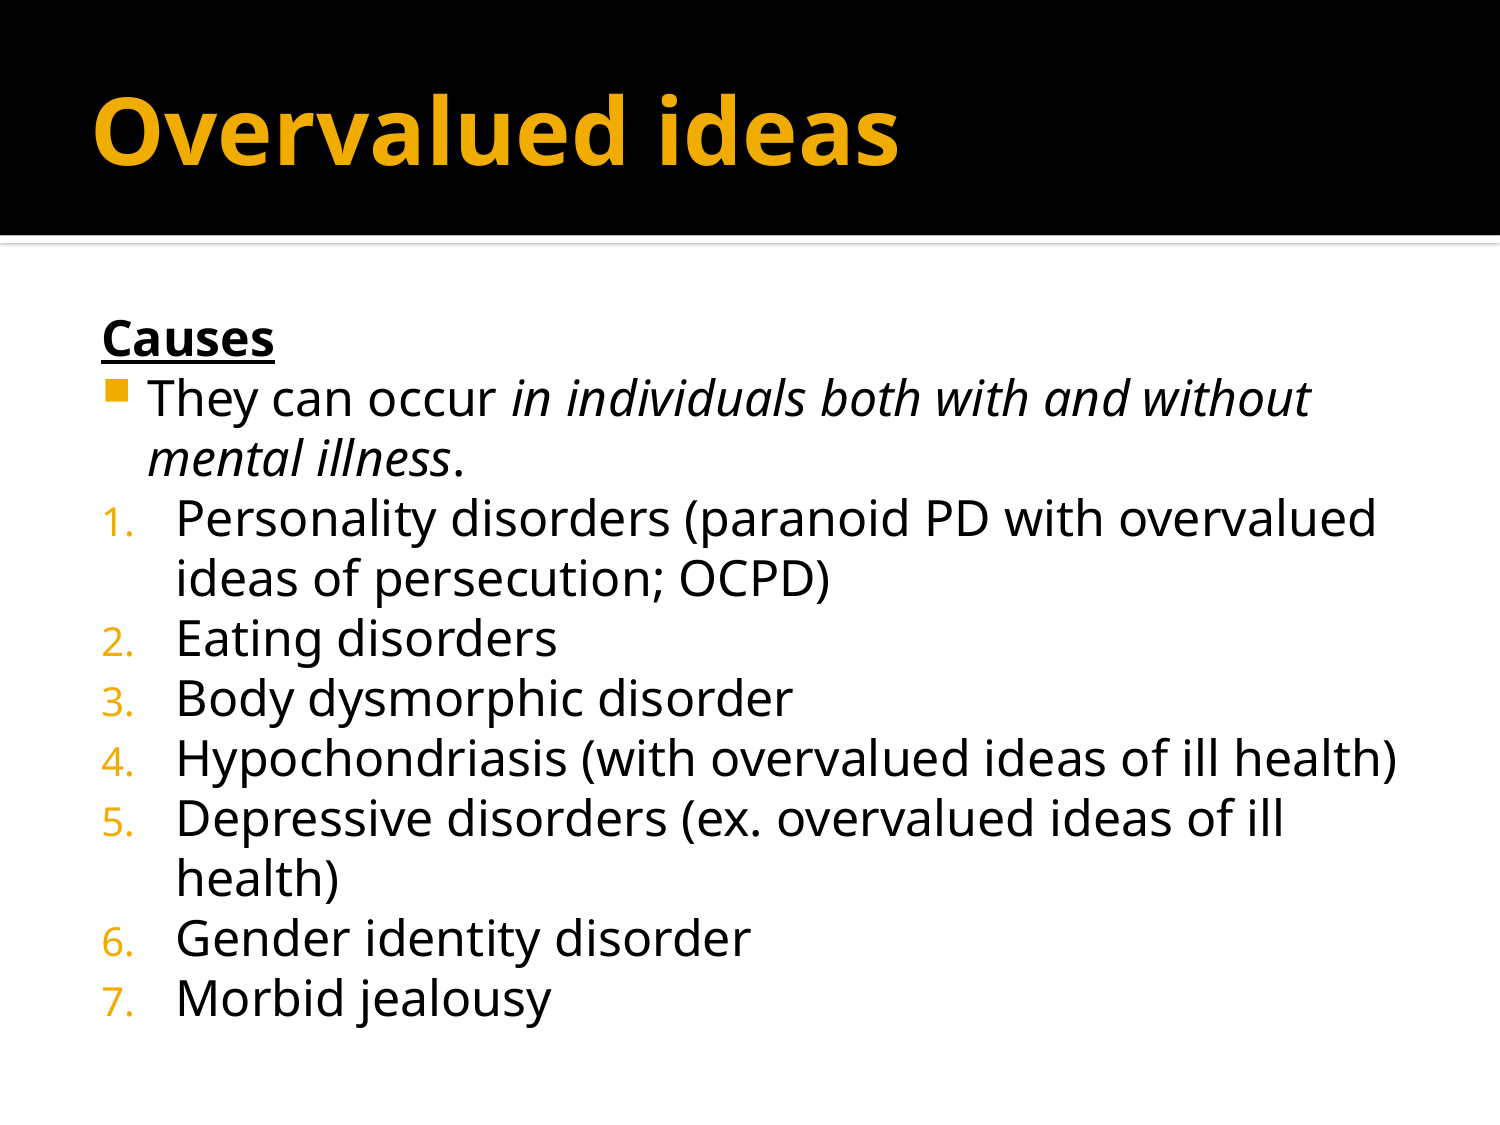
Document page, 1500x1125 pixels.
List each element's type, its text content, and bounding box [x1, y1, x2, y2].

title Overvalued ideas [75, 25, 1425, 231]
list Causes They can occur in individuals both with and without mental illness. Personality disorders (paranoid PD with overvalued ideas of persecution; OCPD) Eating disorders Body dysmorphic disorder Hypochondriasis (with overvalued ideas of ill health) Depressive disorders (ex. overvalued ideas of ill health) Gender identity disorder Morbid jealousy [75, 291, 1425, 1050]
